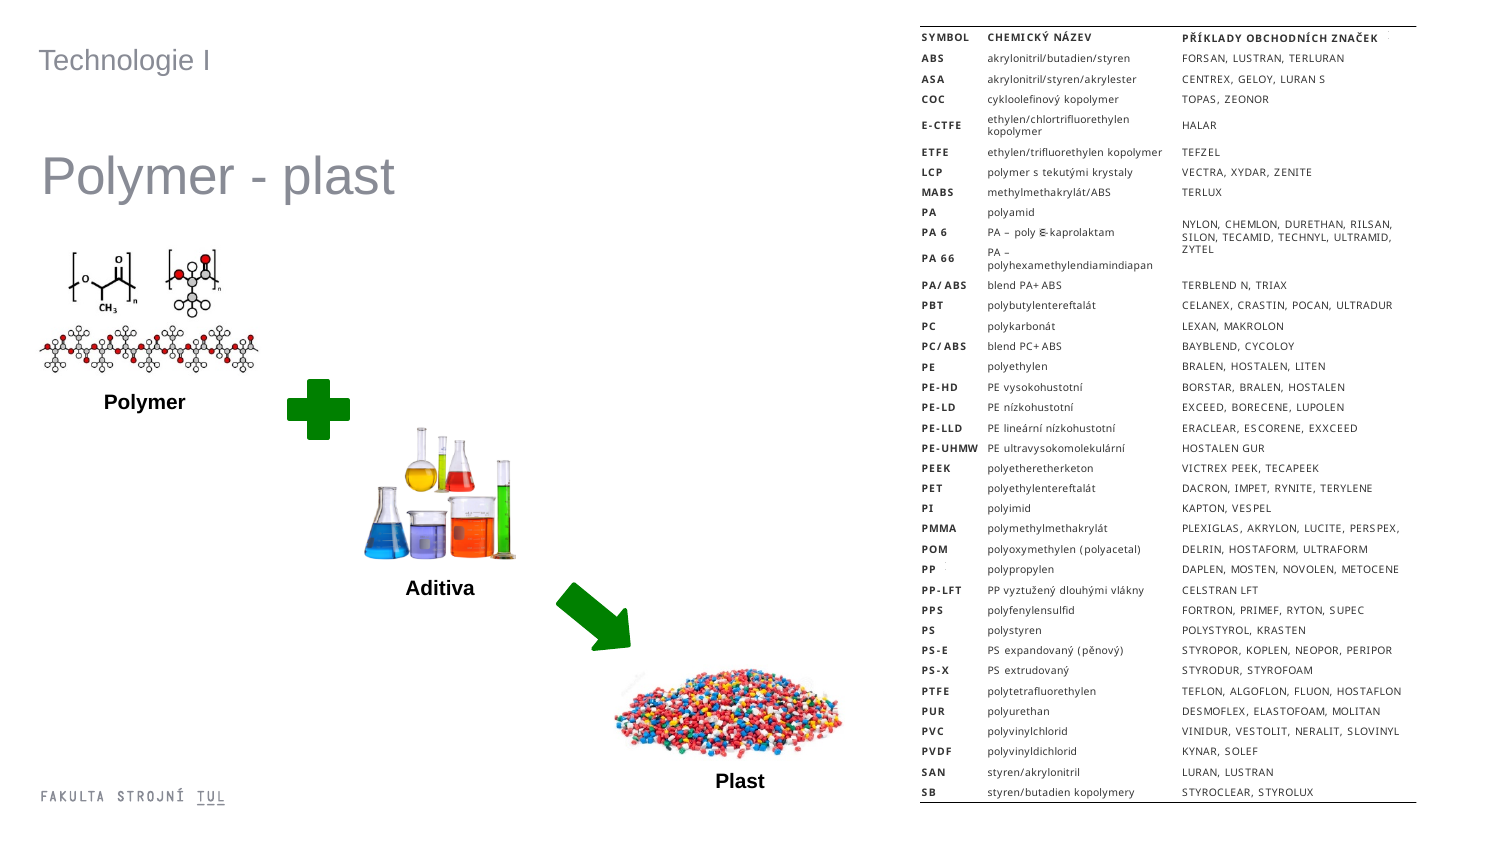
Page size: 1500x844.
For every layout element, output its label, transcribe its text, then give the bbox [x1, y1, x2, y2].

picture [613, 664, 846, 761]
text_box [555, 582, 631, 651]
title Polymer - plast [40, 125, 692, 221]
picture [364, 422, 517, 568]
text_box Plast [700, 761, 780, 801]
picture [919, 25, 1417, 819]
text_box [287, 379, 350, 440]
text_box Aditiva [390, 568, 490, 608]
text_box Polymer [89, 386, 201, 422]
list Technologie I [18, 40, 670, 101]
picture [18, 238, 279, 386]
